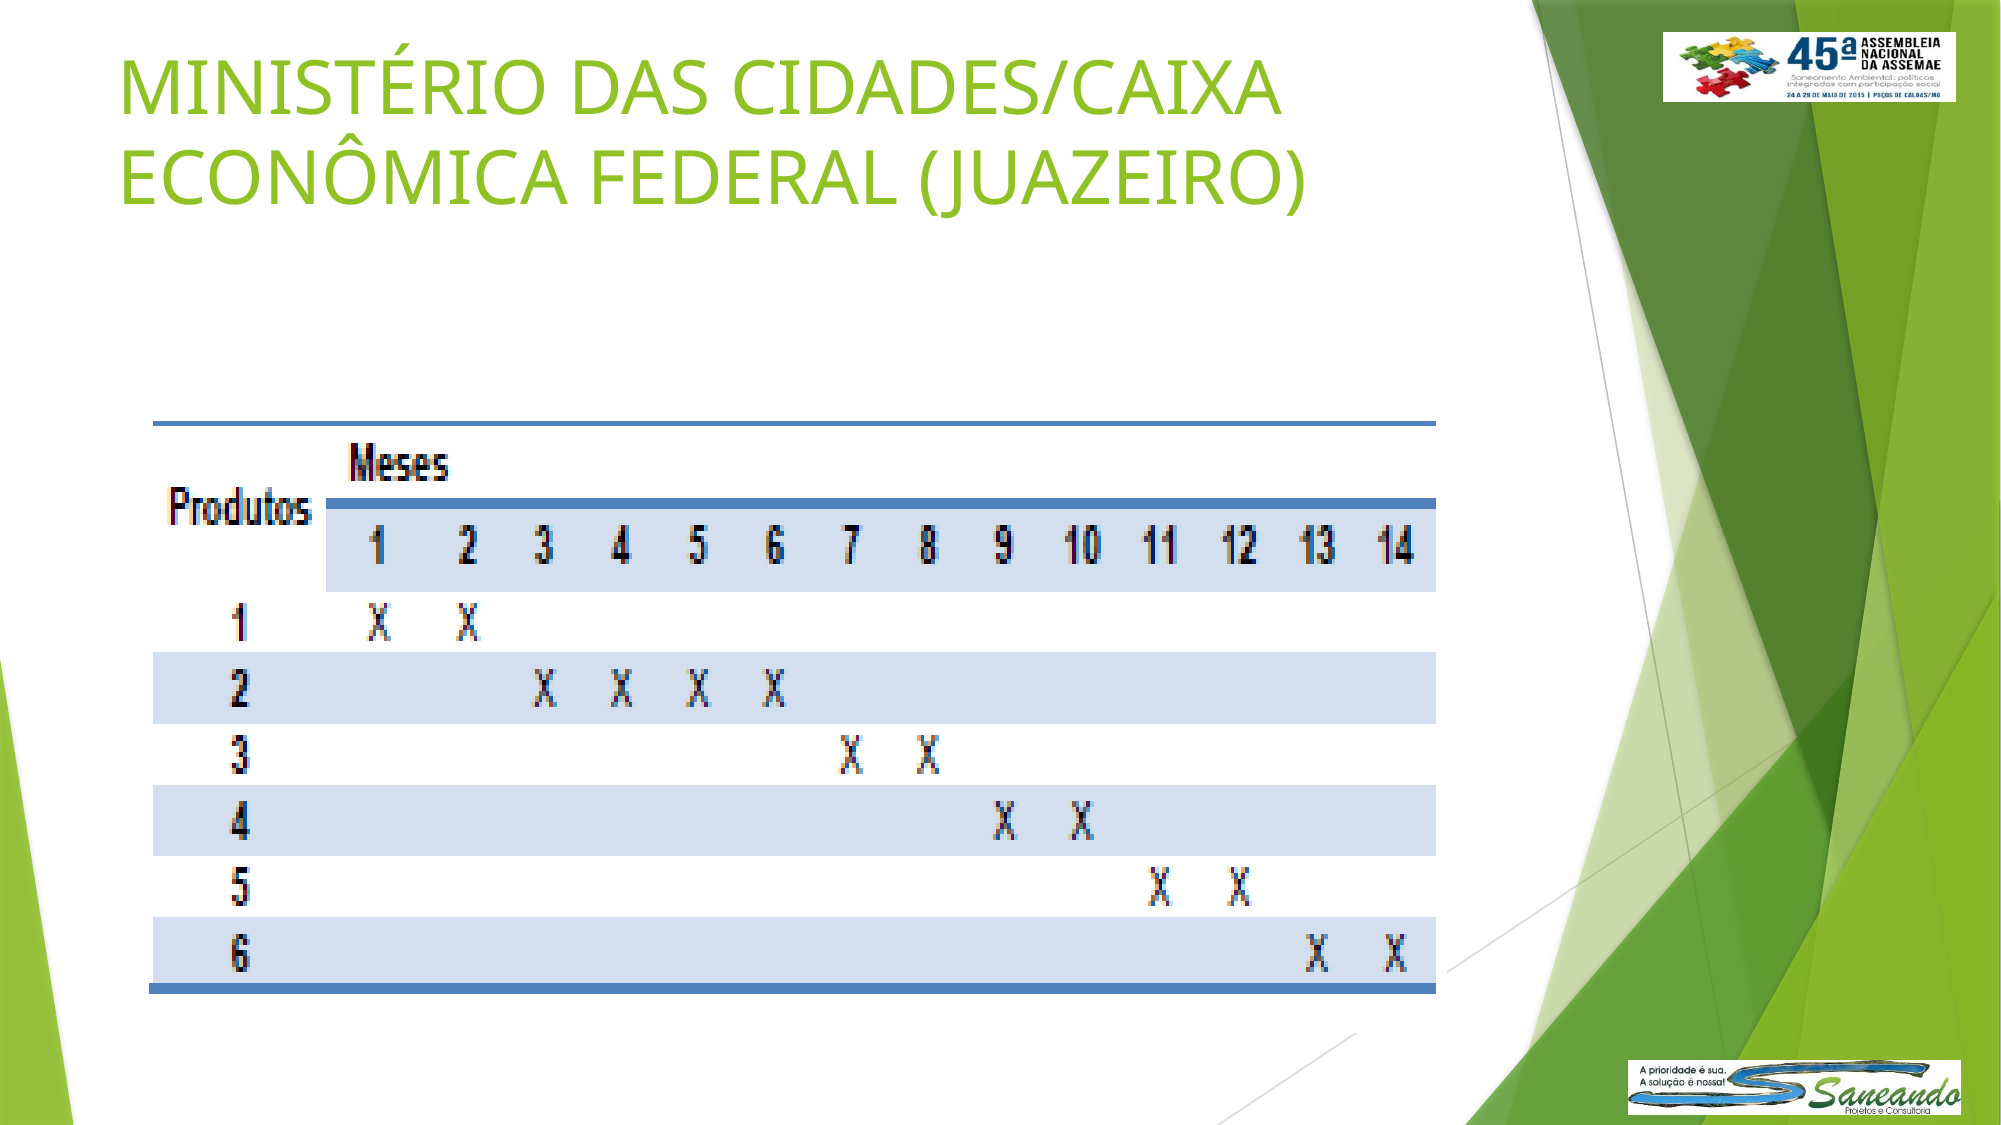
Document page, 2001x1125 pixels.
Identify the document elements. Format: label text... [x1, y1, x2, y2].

picture [138, 398, 1448, 1034]
list [111, 276, 1722, 1095]
title MINISTÉRIO DAS CIDADES/CAIXA ECONÔMICA FEDERAL (JUAZEIRO) [102, 32, 1570, 250]
picture [1663, 31, 1956, 102]
picture [1627, 1060, 1962, 1115]
